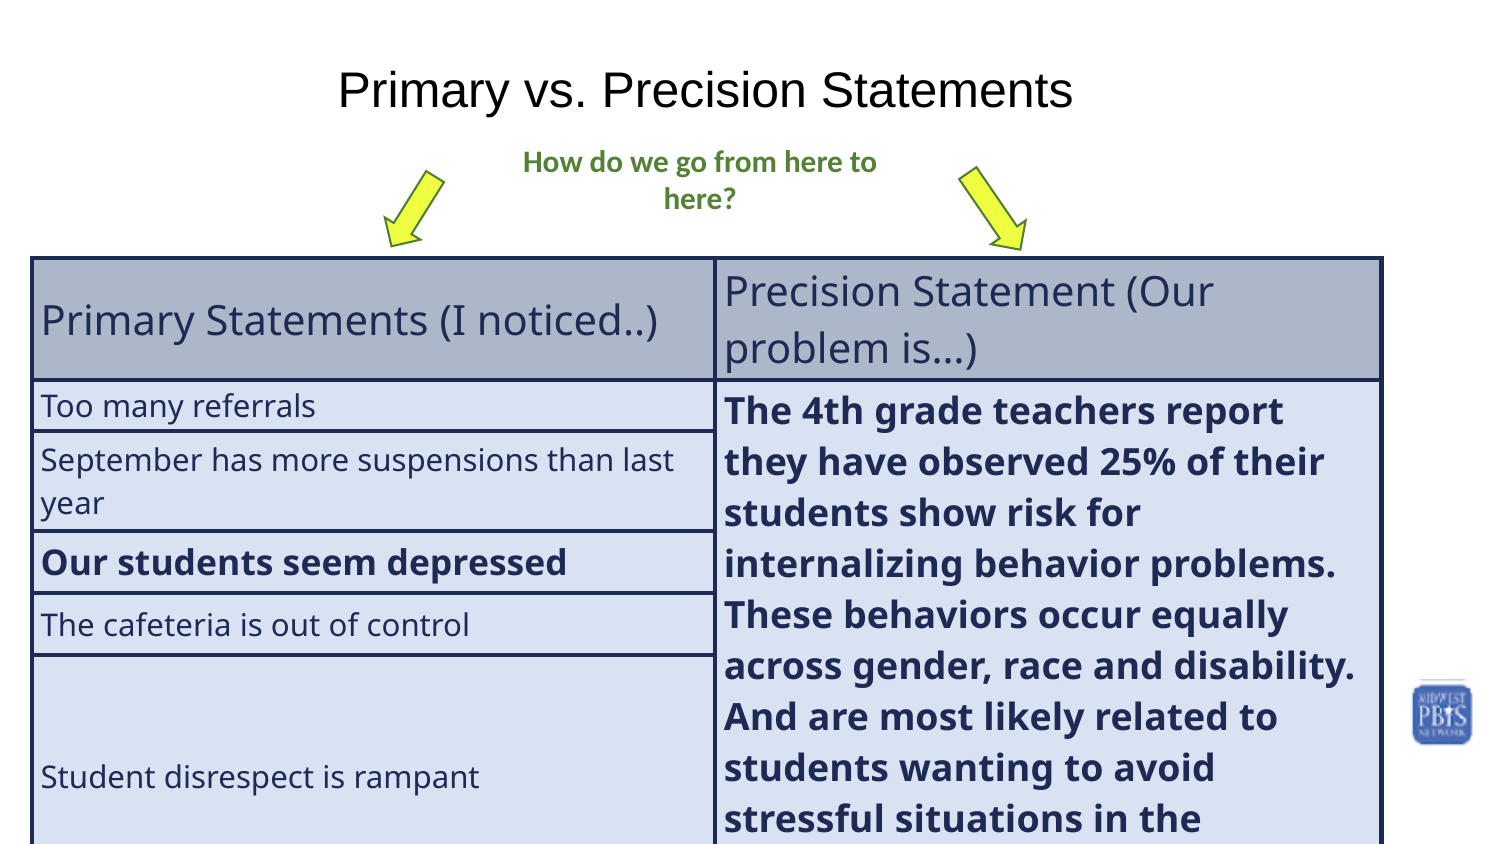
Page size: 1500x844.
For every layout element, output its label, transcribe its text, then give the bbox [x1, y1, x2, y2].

table_header Primary Statements (I noticed..) [34, 260, 713, 378]
table_header Precision Statement (Our problem is…) [717, 260, 1379, 378]
text_box [959, 167, 1026, 250]
table_cell Our students seem depressed [34, 533, 713, 591]
table_cell Student disrespect is rampant [34, 657, 713, 844]
picture [1407, 679, 1486, 754]
table_cell September has more suspensions than last year [34, 433, 713, 529]
table_cell The 4th grade teachers report they have observed 25% of their students show risk for internalizing behavior problems. These behaviors occur equally across gender, race and disability. And are most likely related to students wanting to avoid stressful situations in the classroom. [717, 382, 1379, 844]
table_cell The cafeteria is out of control [34, 595, 713, 653]
title Primary vs. Precision Statements [159, 46, 1253, 136]
text_box How do we go from here to here? [473, 135, 928, 222]
text_box [384, 171, 444, 247]
table_cell Too many referrals [34, 382, 713, 429]
